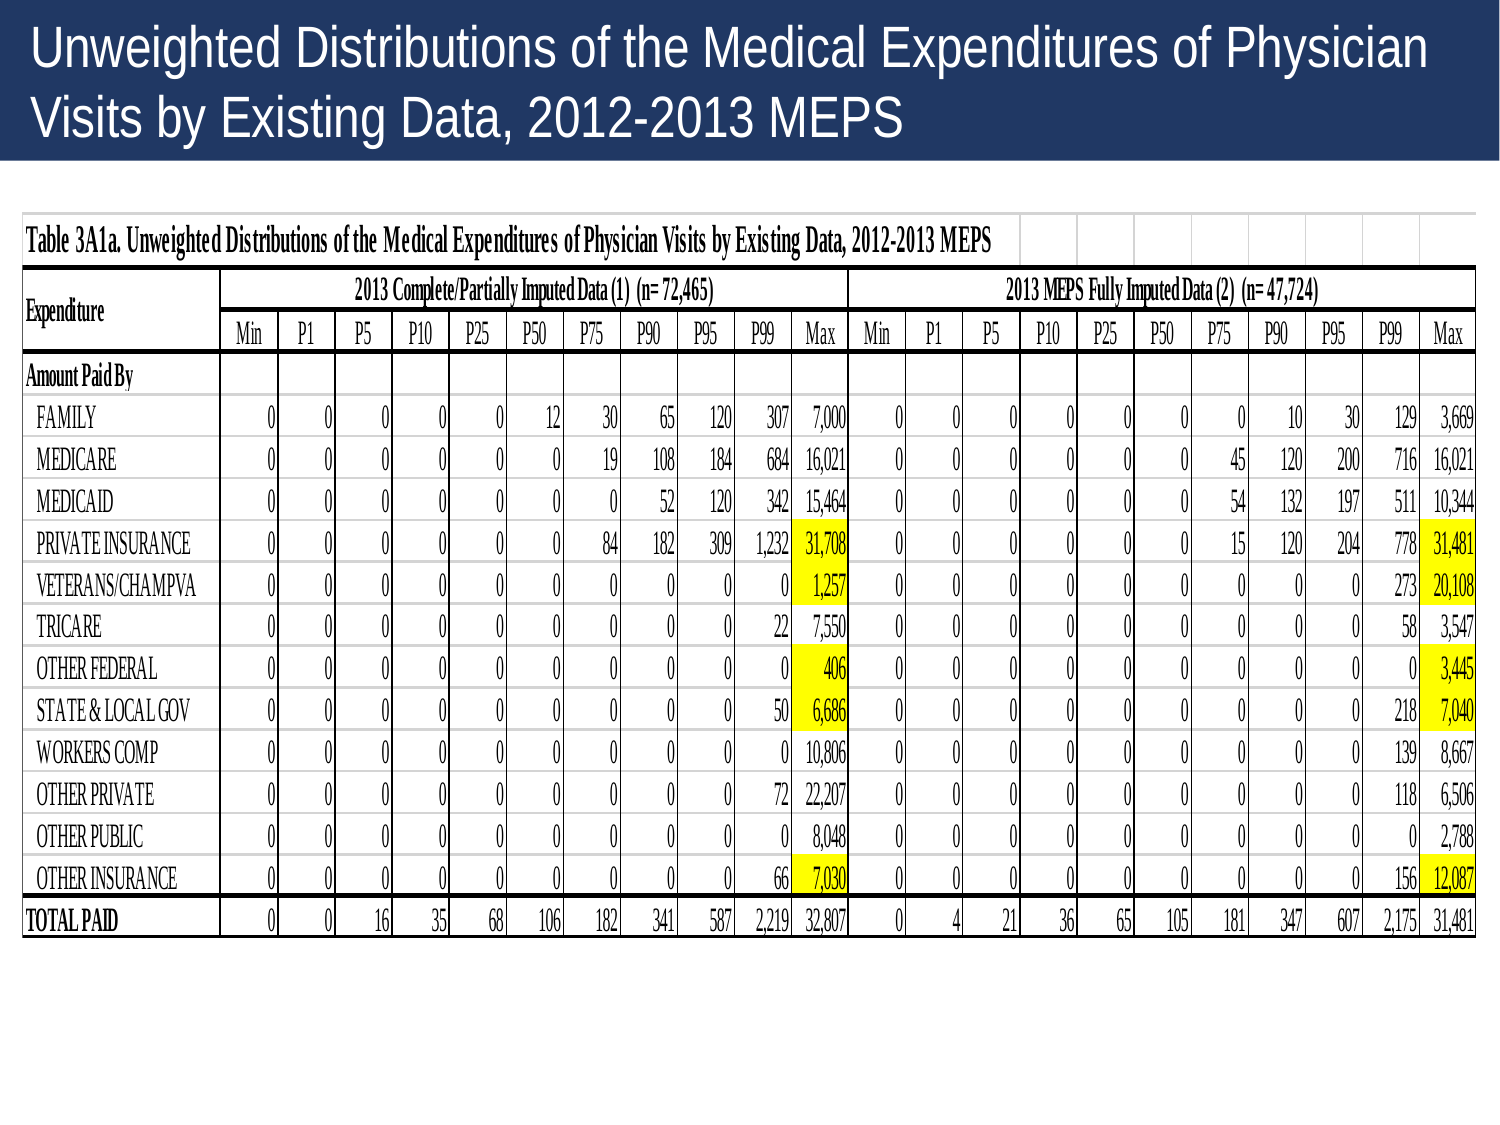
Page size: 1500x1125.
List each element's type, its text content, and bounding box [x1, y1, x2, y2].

picture [22, 212, 1478, 940]
text_box Unweighted Distributions of the Medical Expenditures of Physician Visits by Existing Data, 2012-2013 MEPS [0, 0, 1500, 161]
